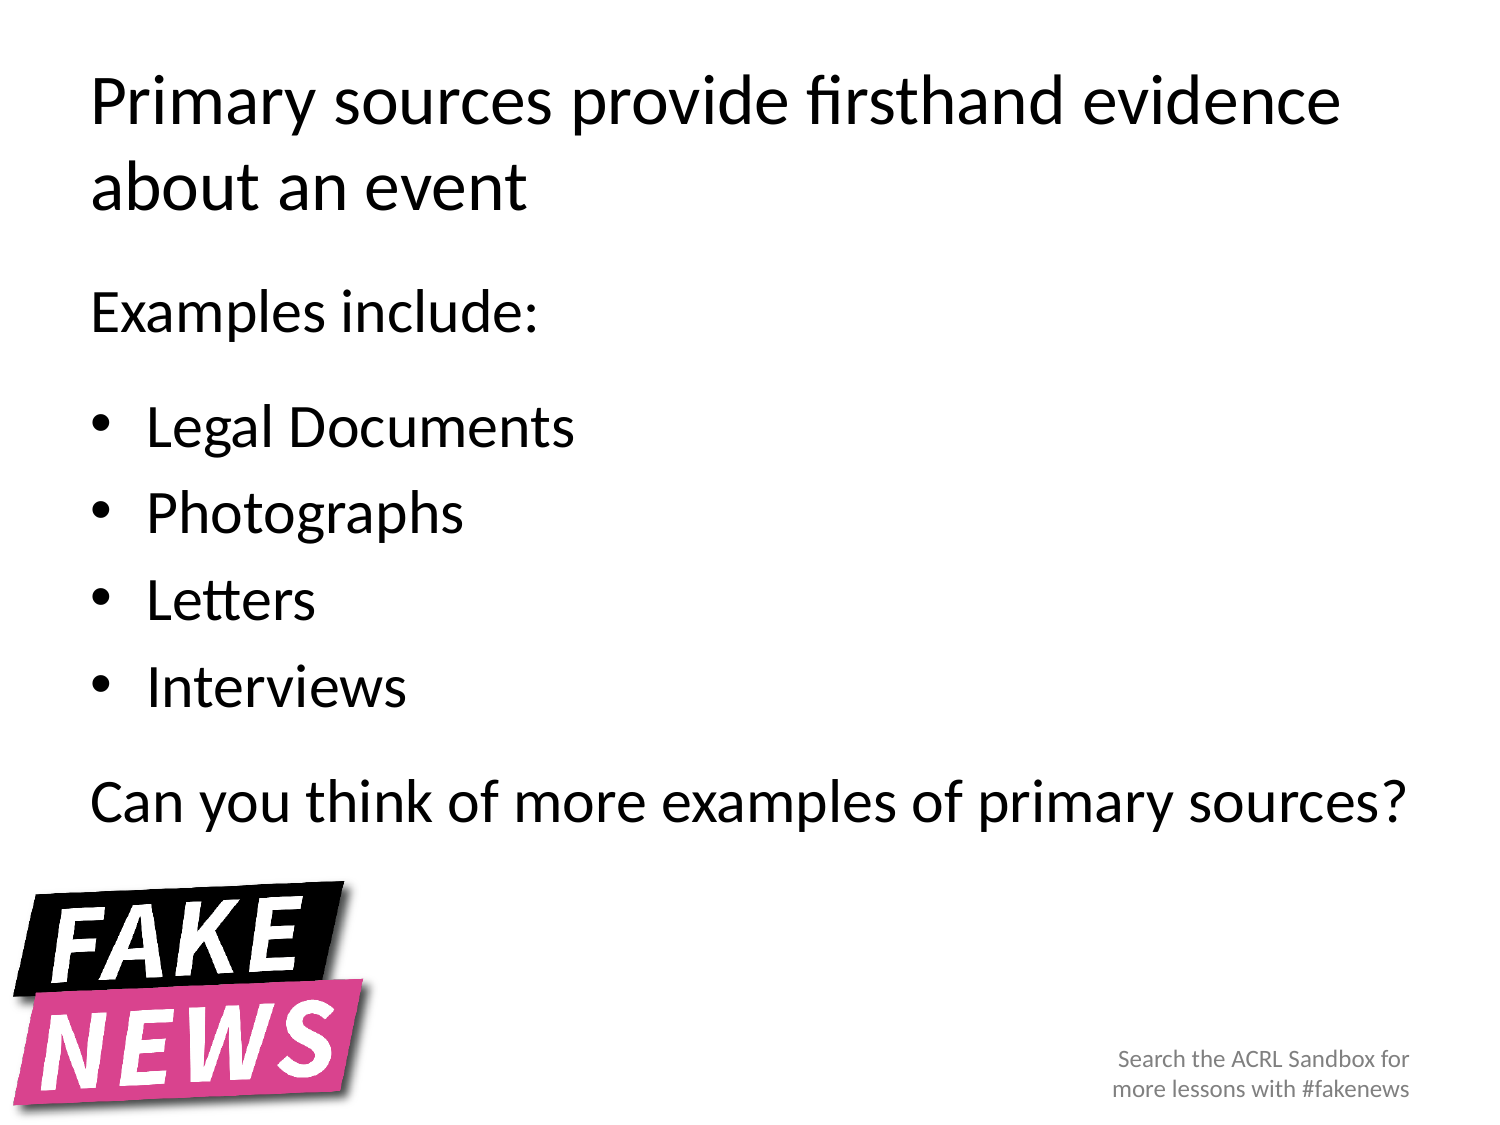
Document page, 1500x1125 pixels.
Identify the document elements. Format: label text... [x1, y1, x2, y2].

picture [5, 873, 383, 1125]
title Primary sources provide firsthand evidence about an event [75, 45, 1425, 233]
list Examples include: Legal Documents Photographs Letters Interviews Can you think of more examples of primary sources? [75, 262, 1425, 913]
